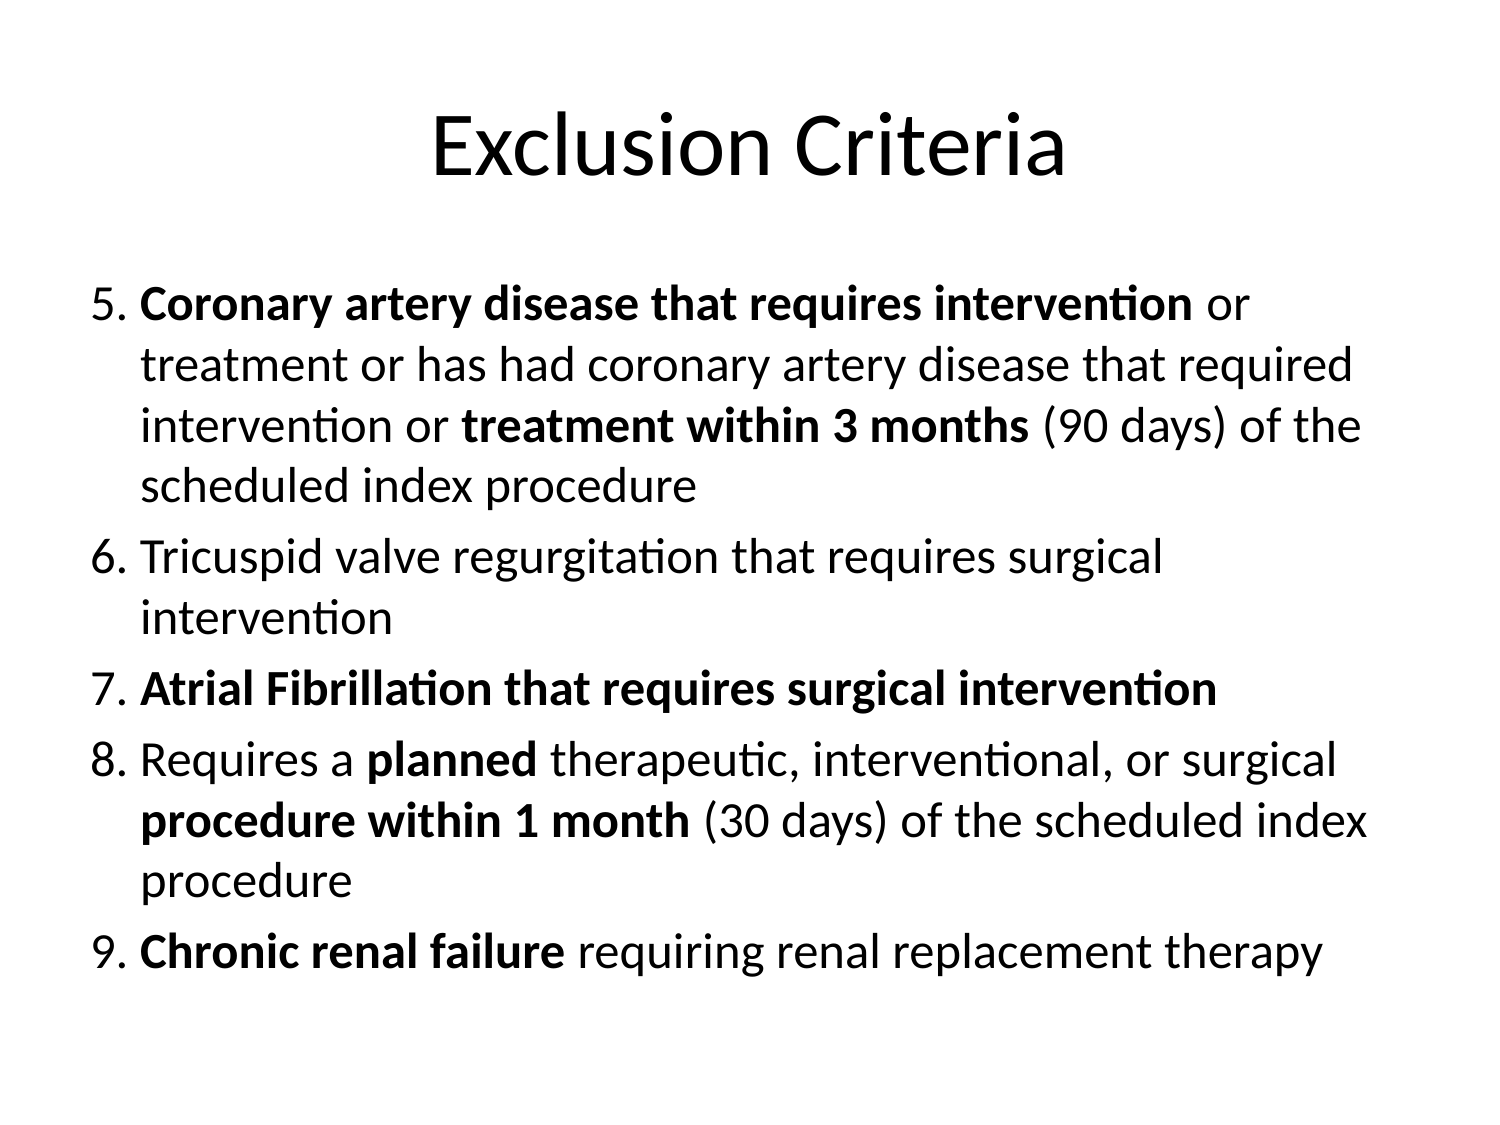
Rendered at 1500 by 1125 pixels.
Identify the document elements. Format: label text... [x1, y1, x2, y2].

list 5. Coronary artery disease that requires intervention or treatment or has had coronary artery disease that required intervention or treatment within 3 months (90 days) of the scheduled index procedure 6. Tricuspid valve regurgitation that requires surgical intervention 7. Atrial Fibrillation that requires surgical intervention 8. Requires a planned therapeutic, interventional, or surgical procedure within 1 month (30 days) of the scheduled index procedure 9. Chronic renal failure requiring renal replacement therapy [75, 262, 1425, 1005]
title Exclusion Criteria [75, 45, 1425, 233]
